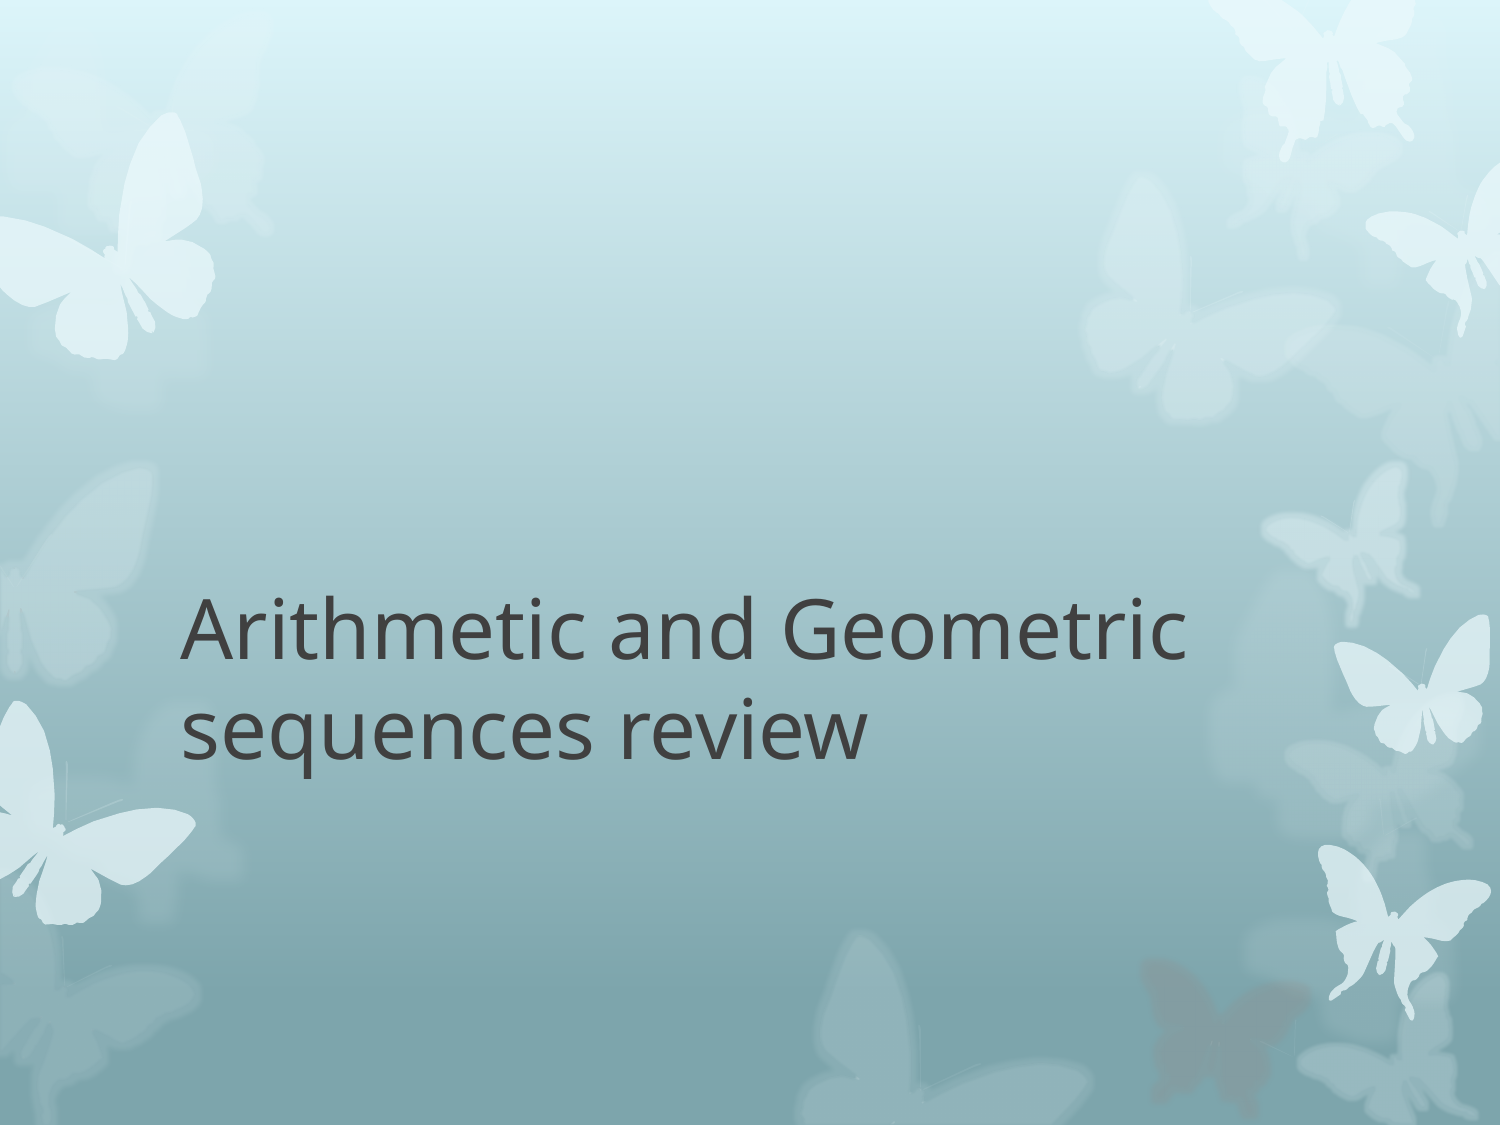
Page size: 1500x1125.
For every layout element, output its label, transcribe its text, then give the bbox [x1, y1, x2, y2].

title Arithmetic and Geometric sequences review [165, 542, 1334, 784]
